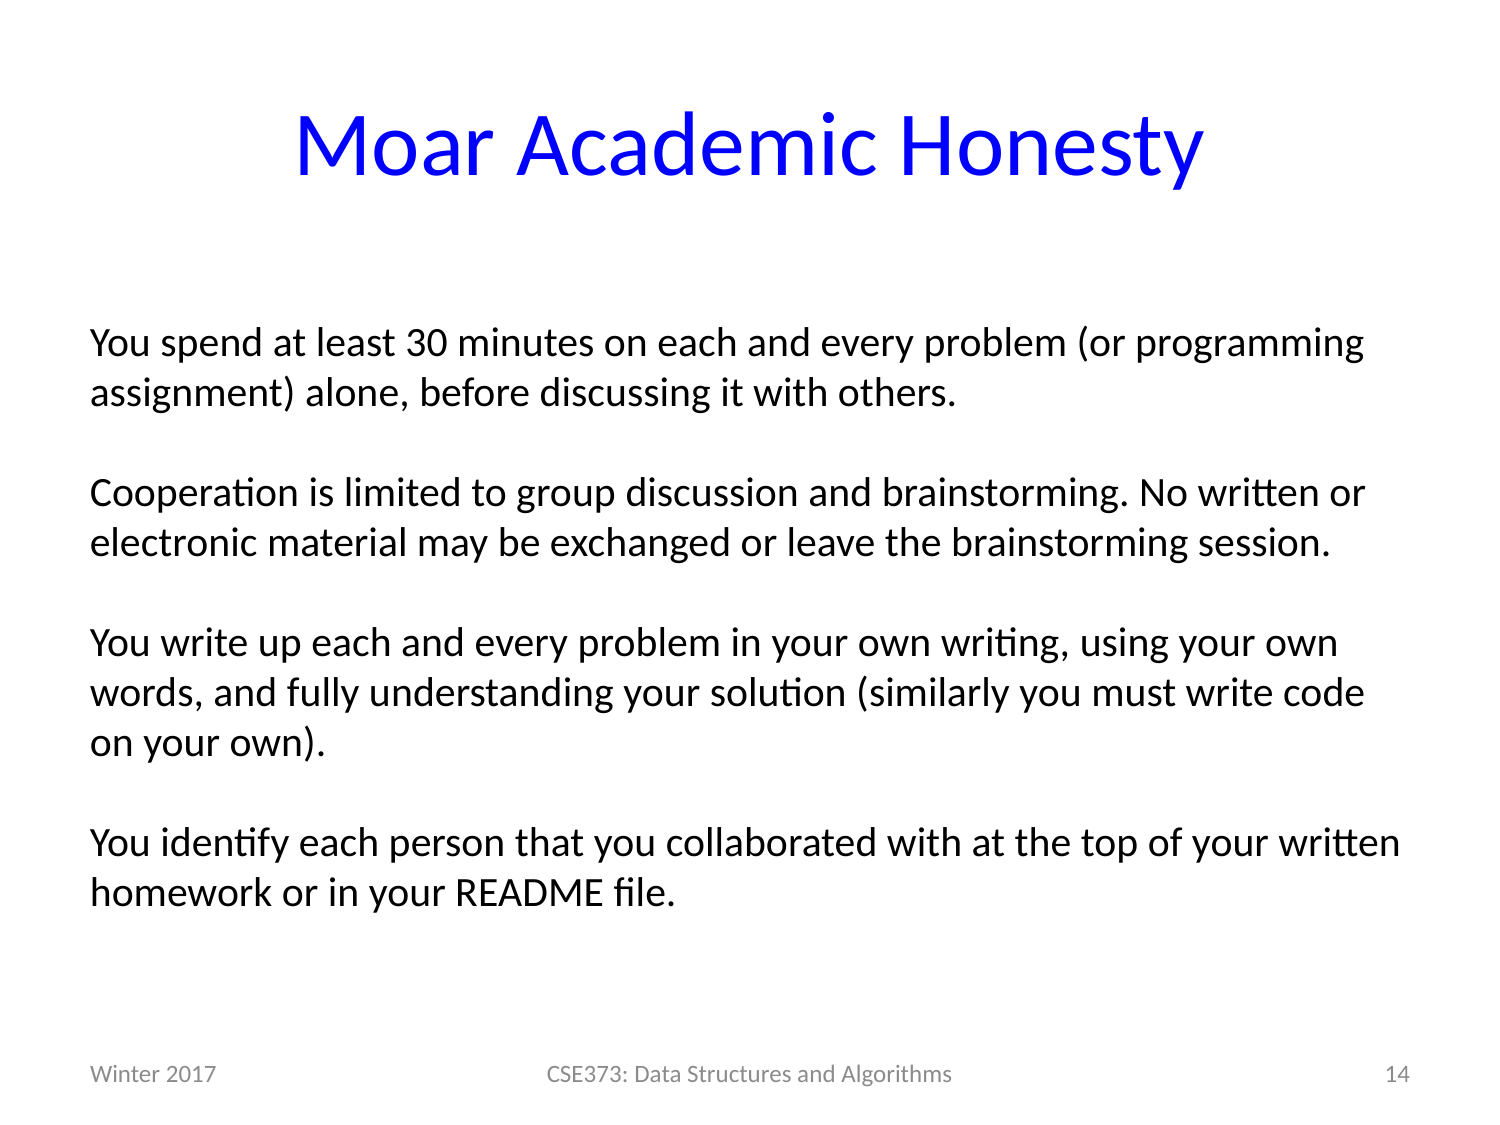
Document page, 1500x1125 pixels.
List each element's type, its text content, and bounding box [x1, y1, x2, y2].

slide_number Winter 2017 [75, 1042, 425, 1103]
text_box You spend at least 30 minutes on each and every problem (or programming assignment) alone, before discussing it with others. Cooperation is limited to group discussion and brainstorming. No written or electronic material may be exchanged or leave the brainstorming session. You write up each and every problem in your own writing, using your own words, and fully understanding your solution (similarly you must write code on your own). You identify each person that you collaborated with at the top of your written homework or in your README file. [74, 307, 1425, 968]
title Moar Academic Honesty [75, 45, 1425, 233]
slide_number 14 [1074, 1042, 1425, 1103]
footer CSE373: Data Structures and Algorithms [512, 1042, 988, 1103]
